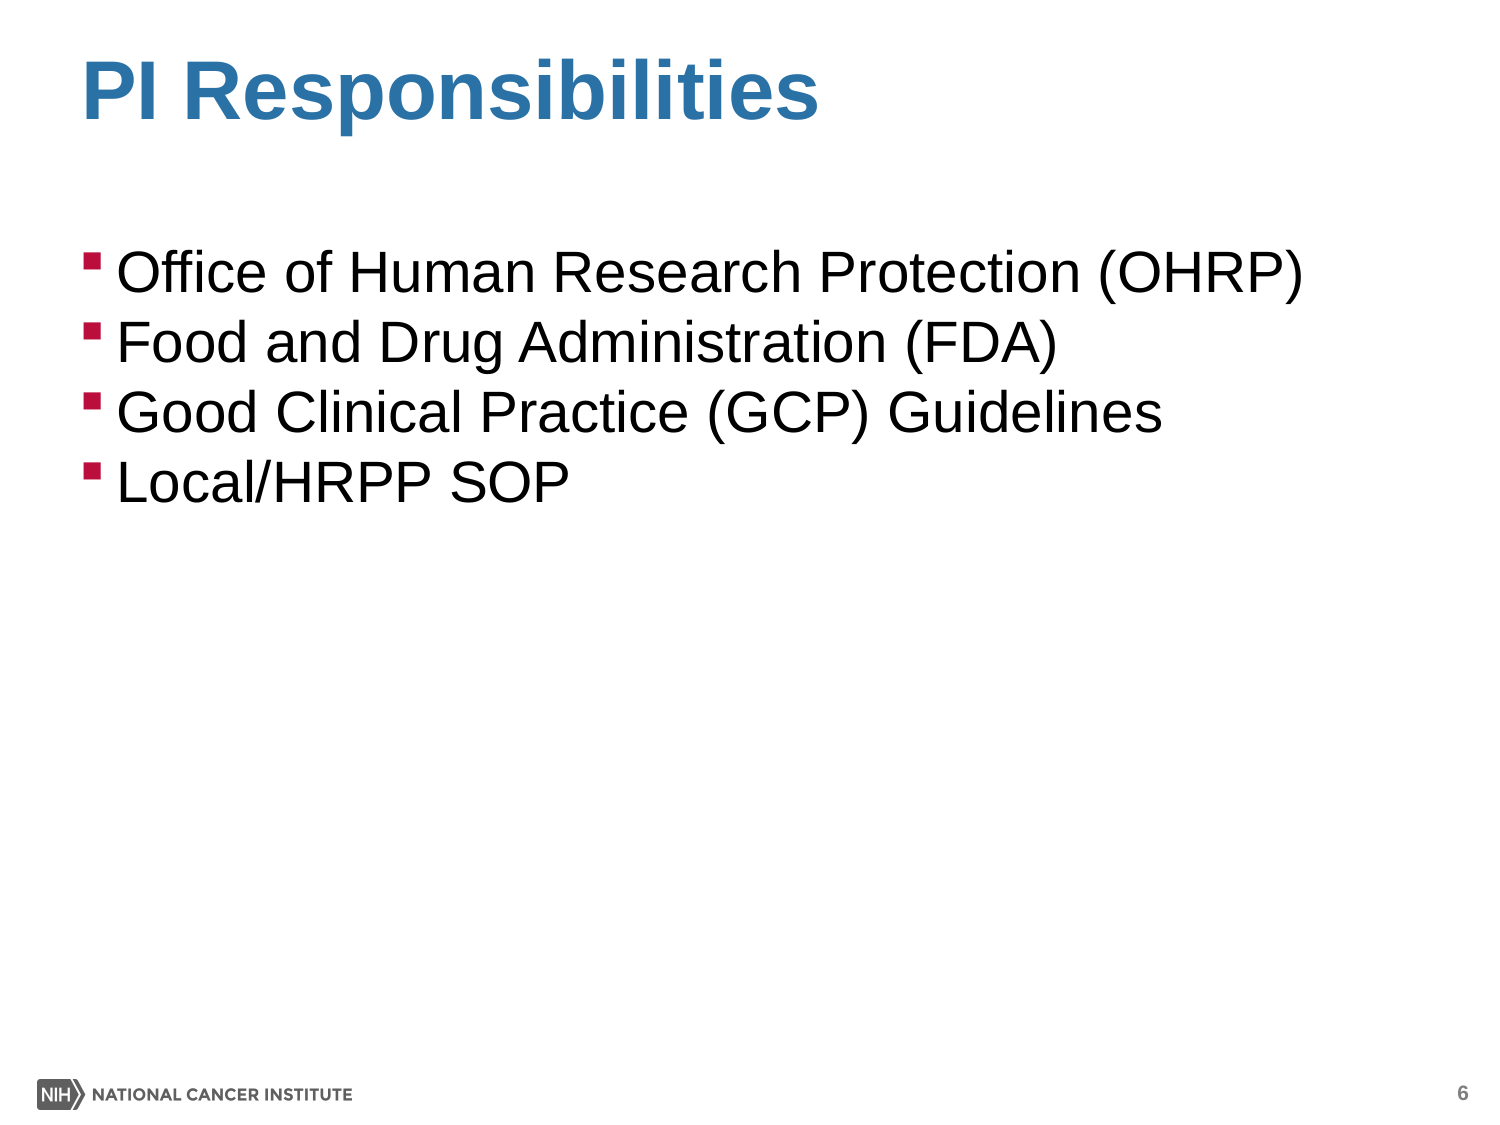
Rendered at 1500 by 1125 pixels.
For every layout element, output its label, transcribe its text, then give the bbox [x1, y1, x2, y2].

title PI Responsibilities [81, 68, 1421, 138]
picture [37, 1079, 352, 1110]
list Office of Human Research Protection (OHRP) Food and Drug Administration (FDA) Good Clinical Practice (GCP) Guidelines Local/HRPP SOP [79, 234, 1419, 1022]
